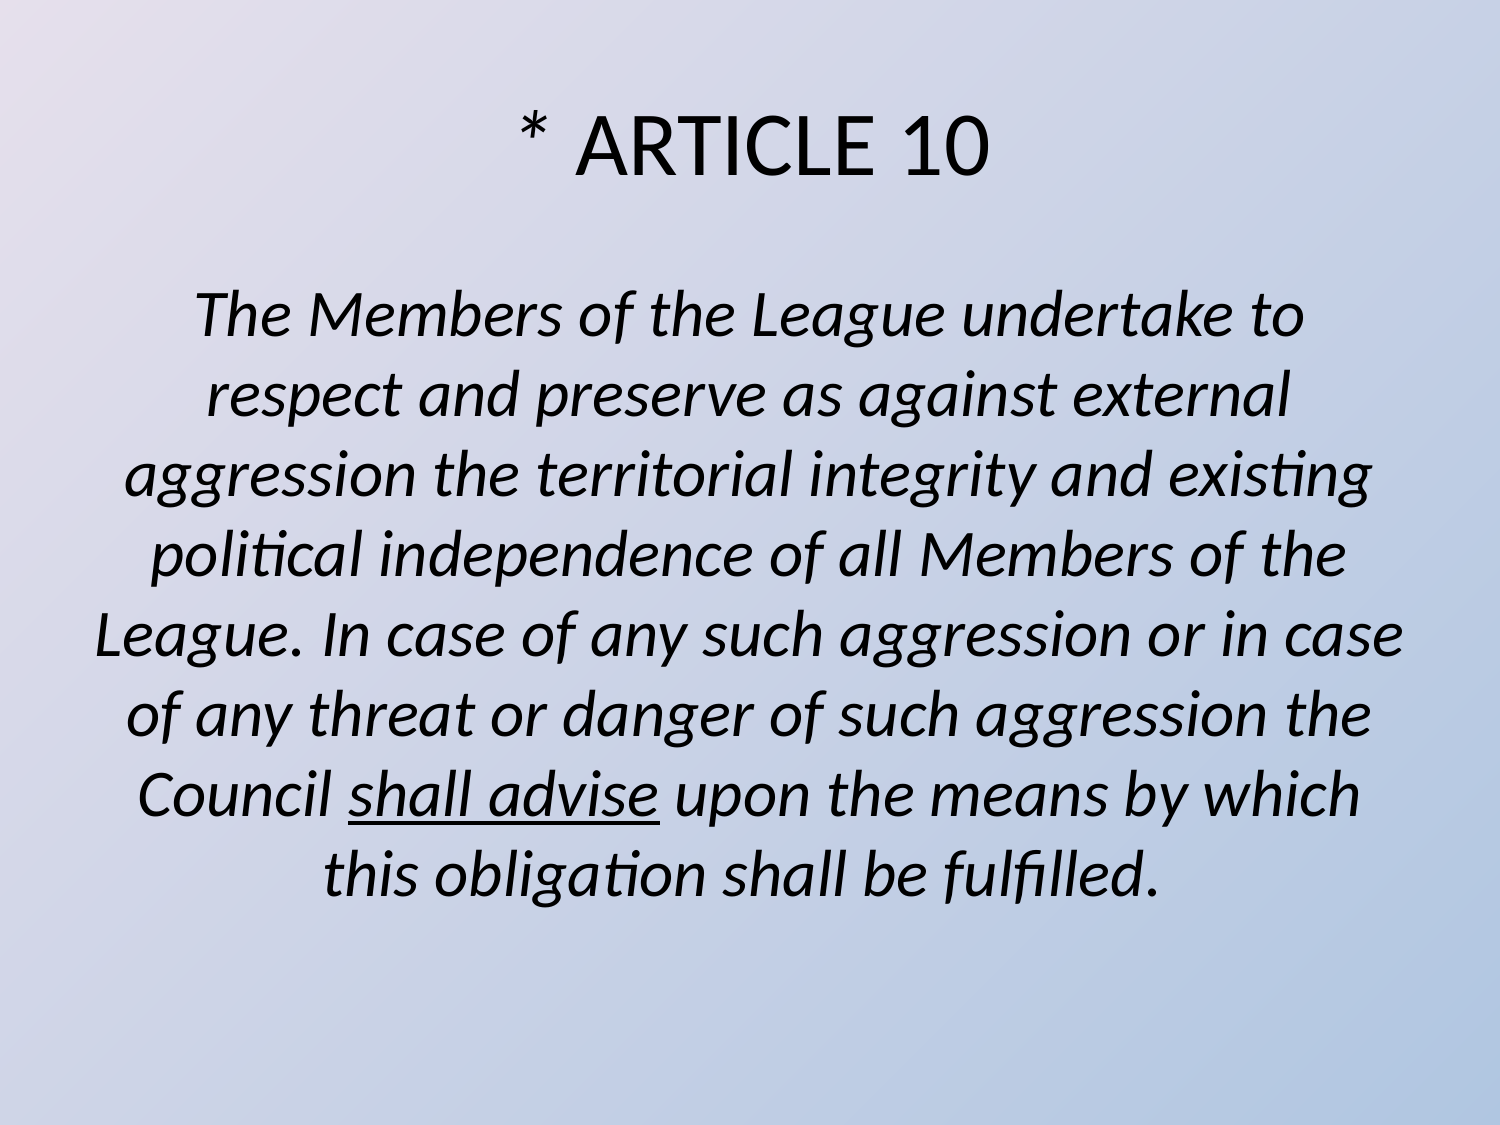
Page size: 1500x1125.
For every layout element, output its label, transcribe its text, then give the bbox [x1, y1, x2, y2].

list The Members of the League undertake to respect and preserve as against external aggression the territorial integrity and existing political independence of all Members of the League. In case of any such aggression or in case of any threat or danger of such aggression the Council shall advise upon the means by which this obligation shall be fulfilled. [75, 262, 1425, 1005]
title * ARTICLE 10 [75, 45, 1425, 233]
